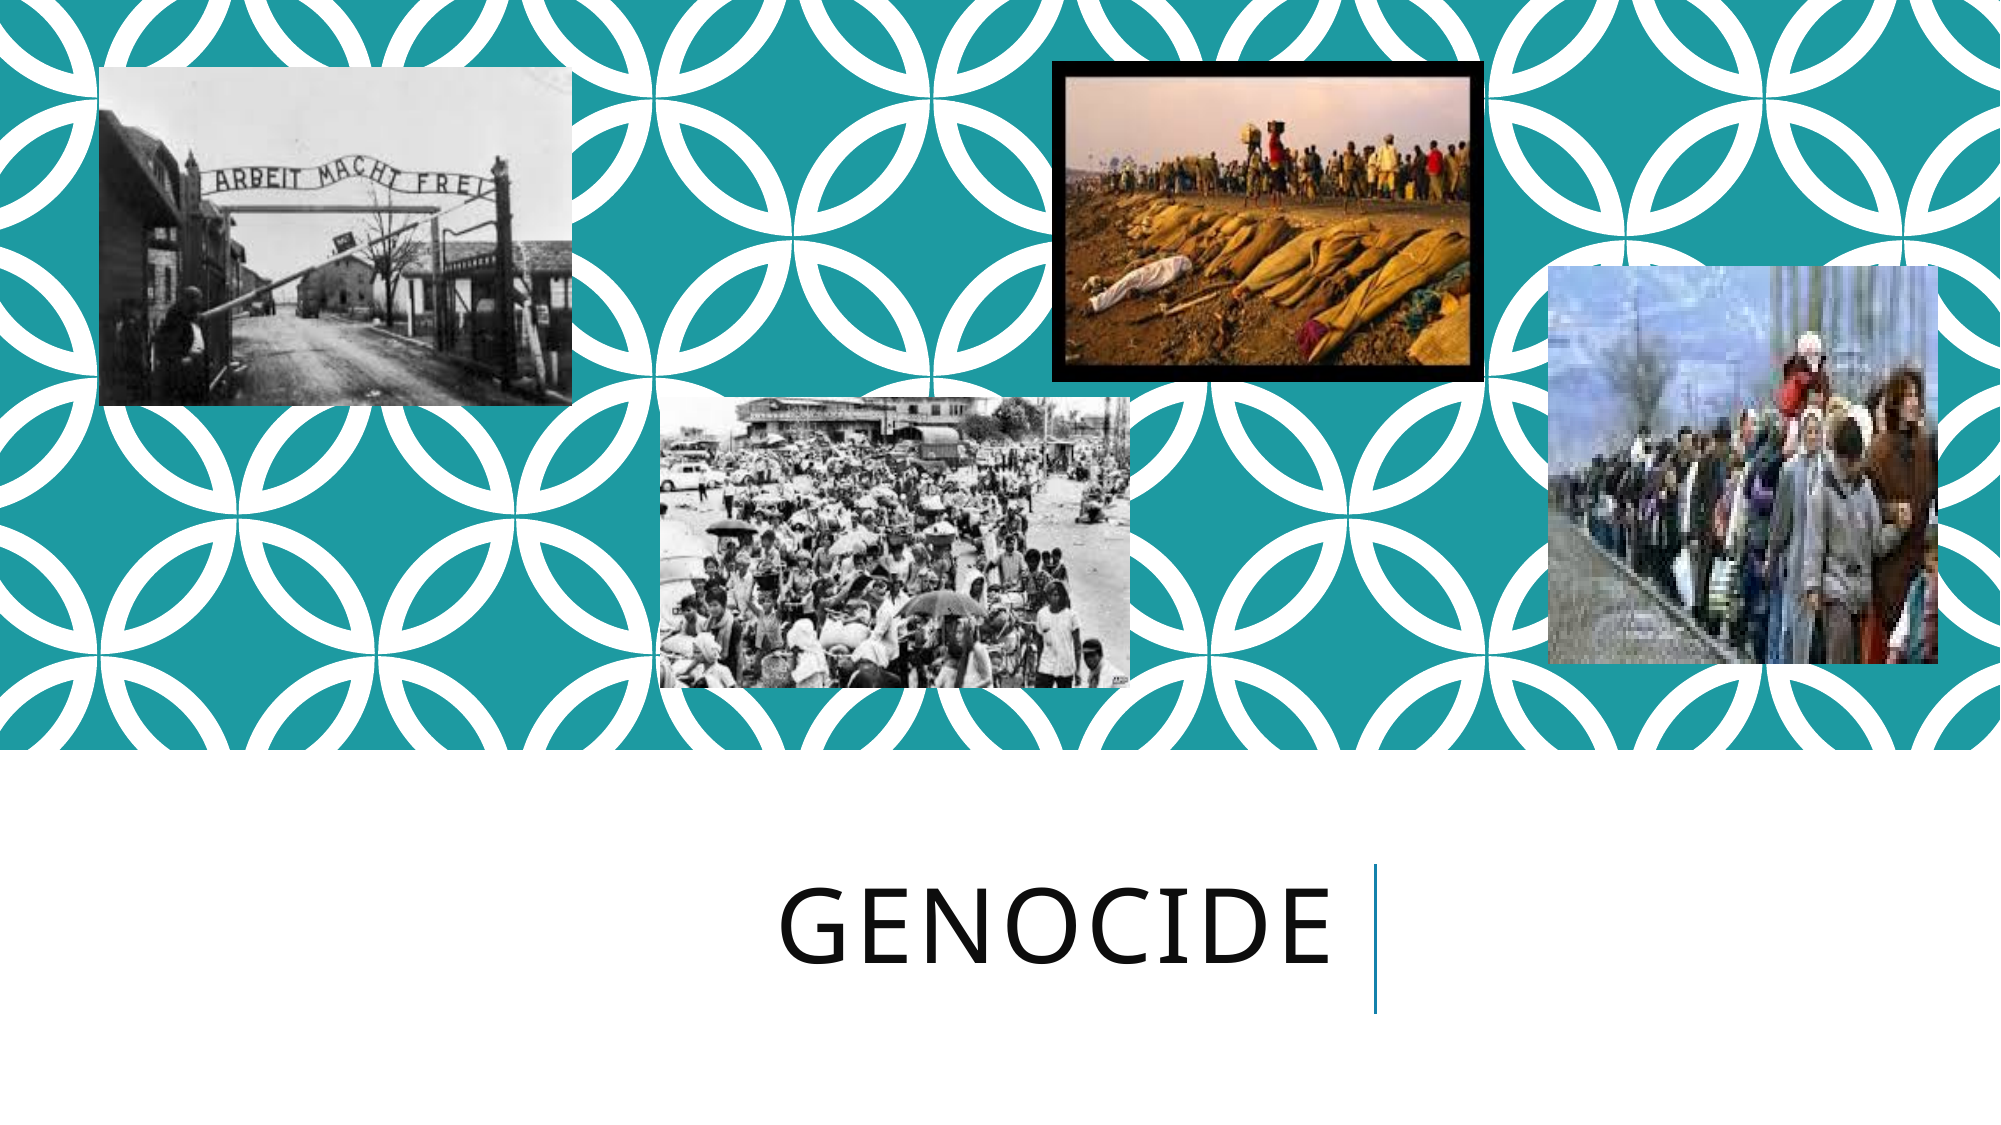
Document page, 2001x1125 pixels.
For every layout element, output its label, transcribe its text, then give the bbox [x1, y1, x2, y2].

picture [98, 67, 572, 407]
picture [1052, 61, 1484, 382]
picture [660, 397, 1130, 689]
picture [1548, 265, 1938, 664]
title Genocide [75, 813, 1350, 1054]
